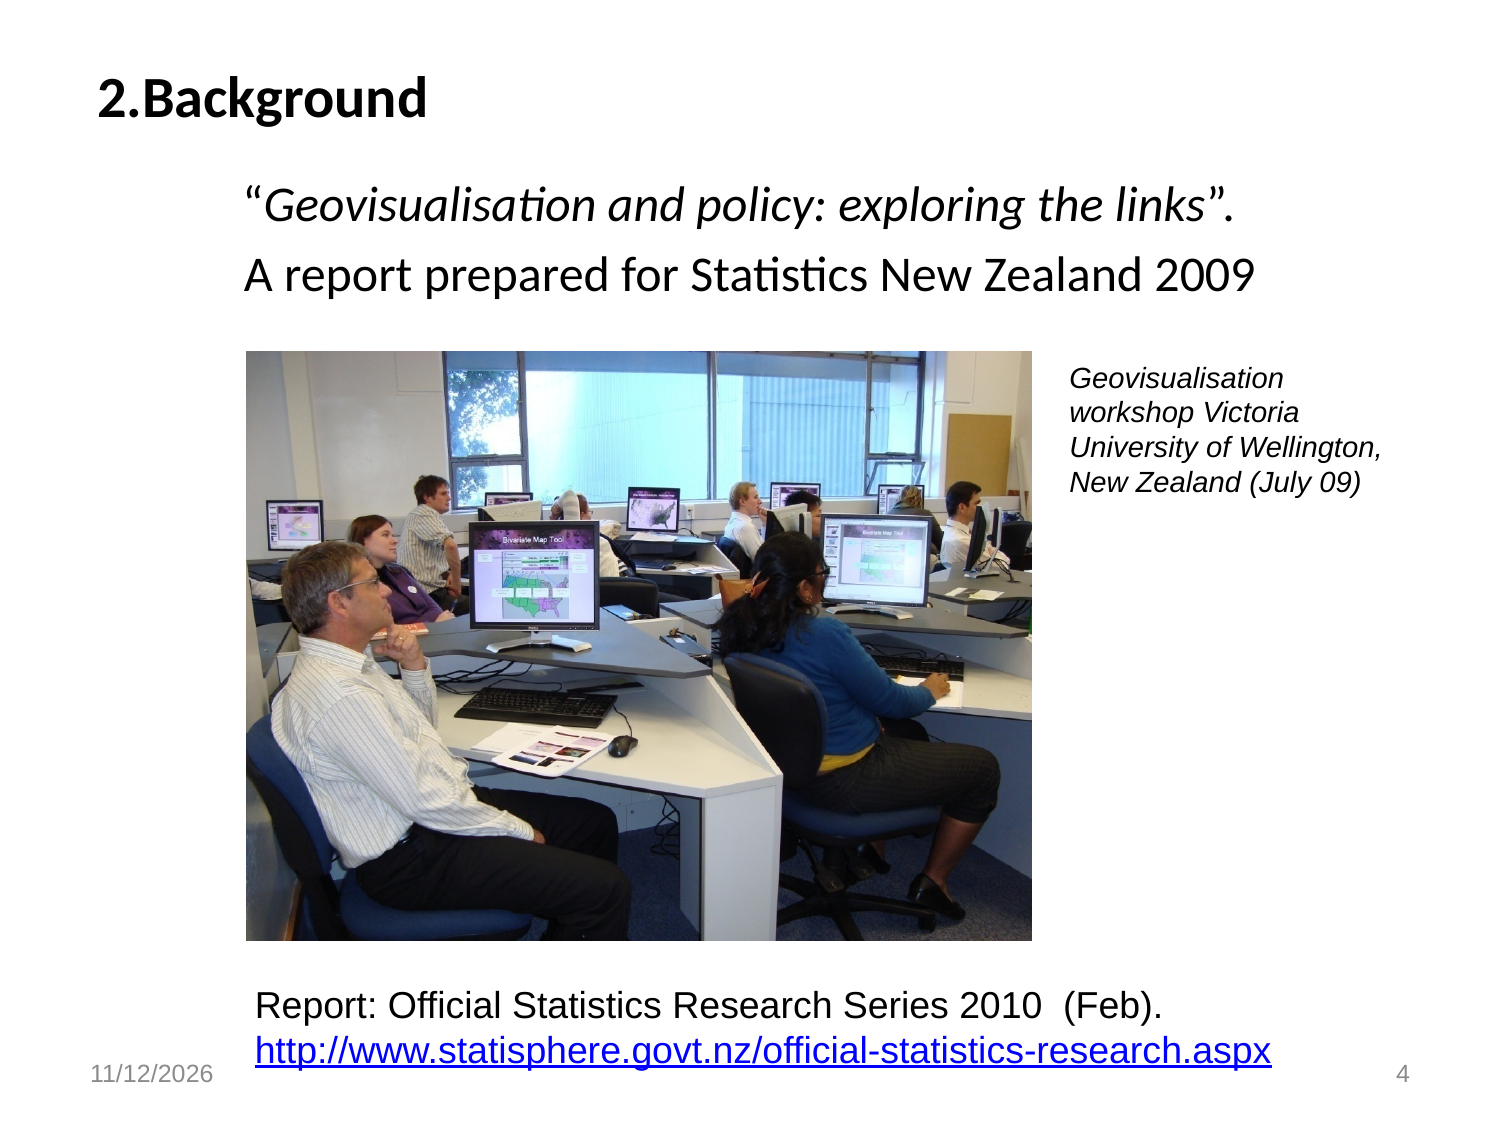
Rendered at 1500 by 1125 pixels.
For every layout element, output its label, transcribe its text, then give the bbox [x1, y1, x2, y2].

picture [245, 351, 1032, 941]
title 2.Background [82, 46, 1500, 143]
list “Geovisualisation and policy: exploring the links”. A report prepared for Statistics New Zealand 2009 [0, 164, 1500, 352]
slide_number 4 [1287, 1042, 1425, 1103]
text_box Geovisualisation workshop Victoria University of Wellington, New Zealand (July 09) [1054, 351, 1433, 507]
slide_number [75, 1042, 240, 1103]
text_box Report: Official Statistics Research Series 2010 (Feb). http://www.statisphere.govt.nz/official-statistics-research.aspx [240, 973, 1287, 1124]
